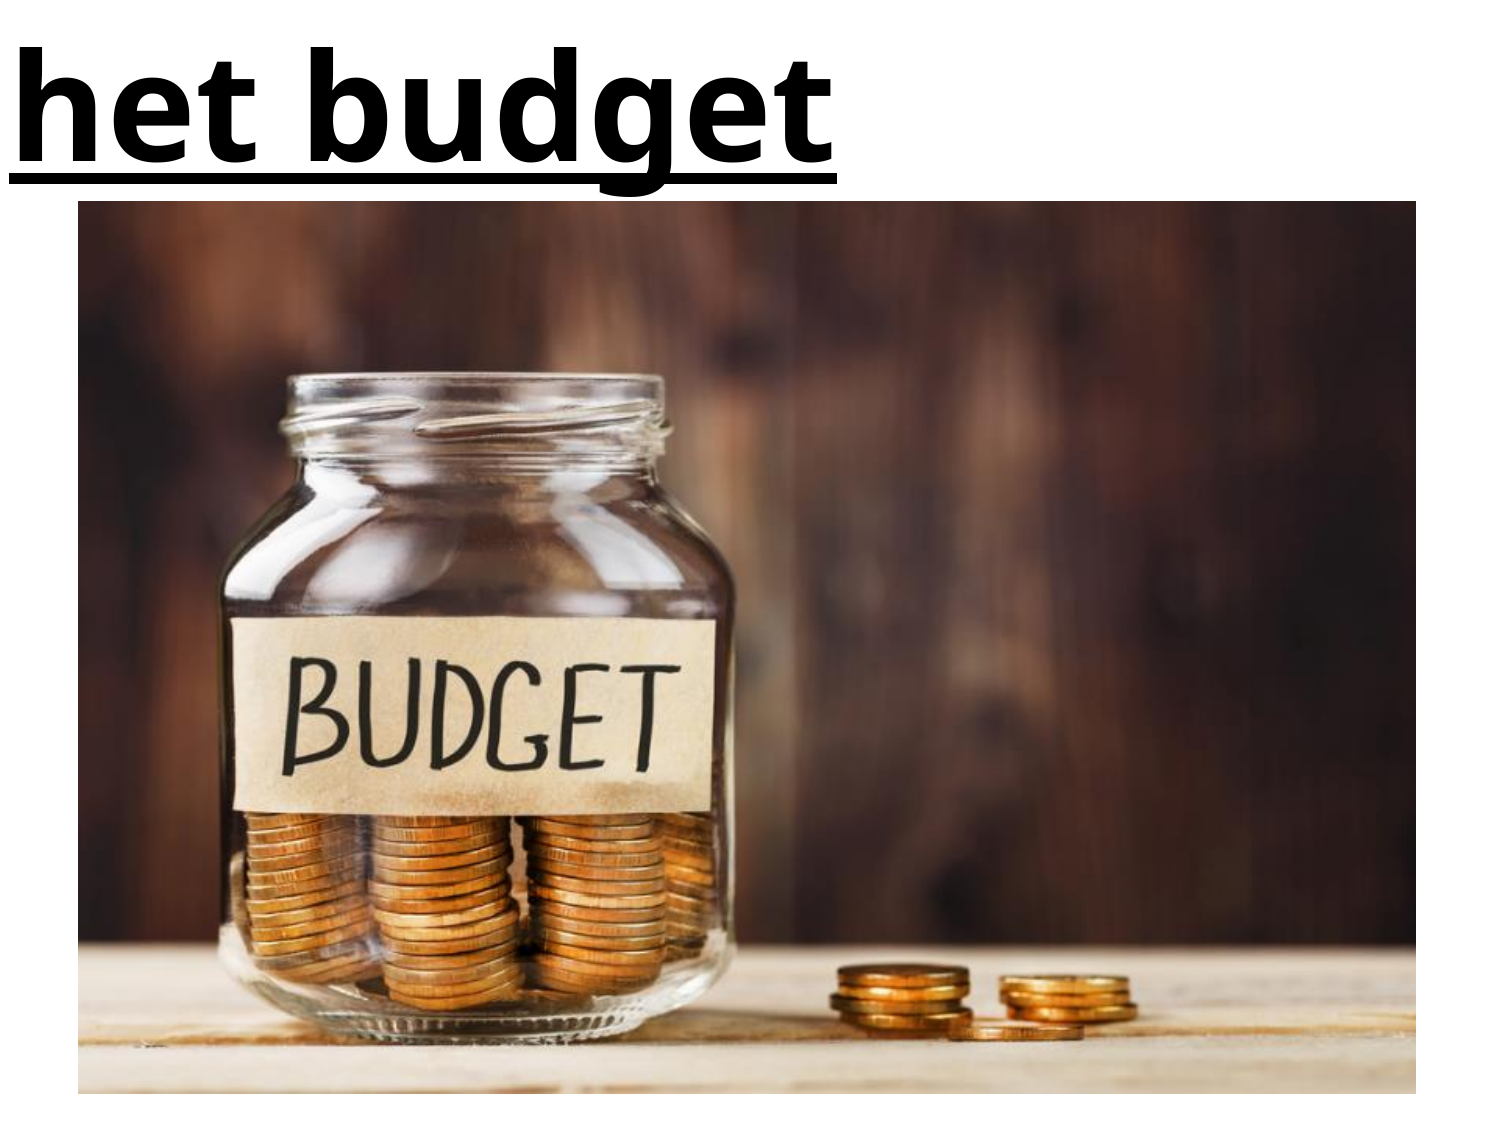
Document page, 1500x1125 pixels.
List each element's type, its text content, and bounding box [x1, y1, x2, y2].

text_box het budget [0, 4, 1500, 199]
picture [77, 200, 1416, 1094]
